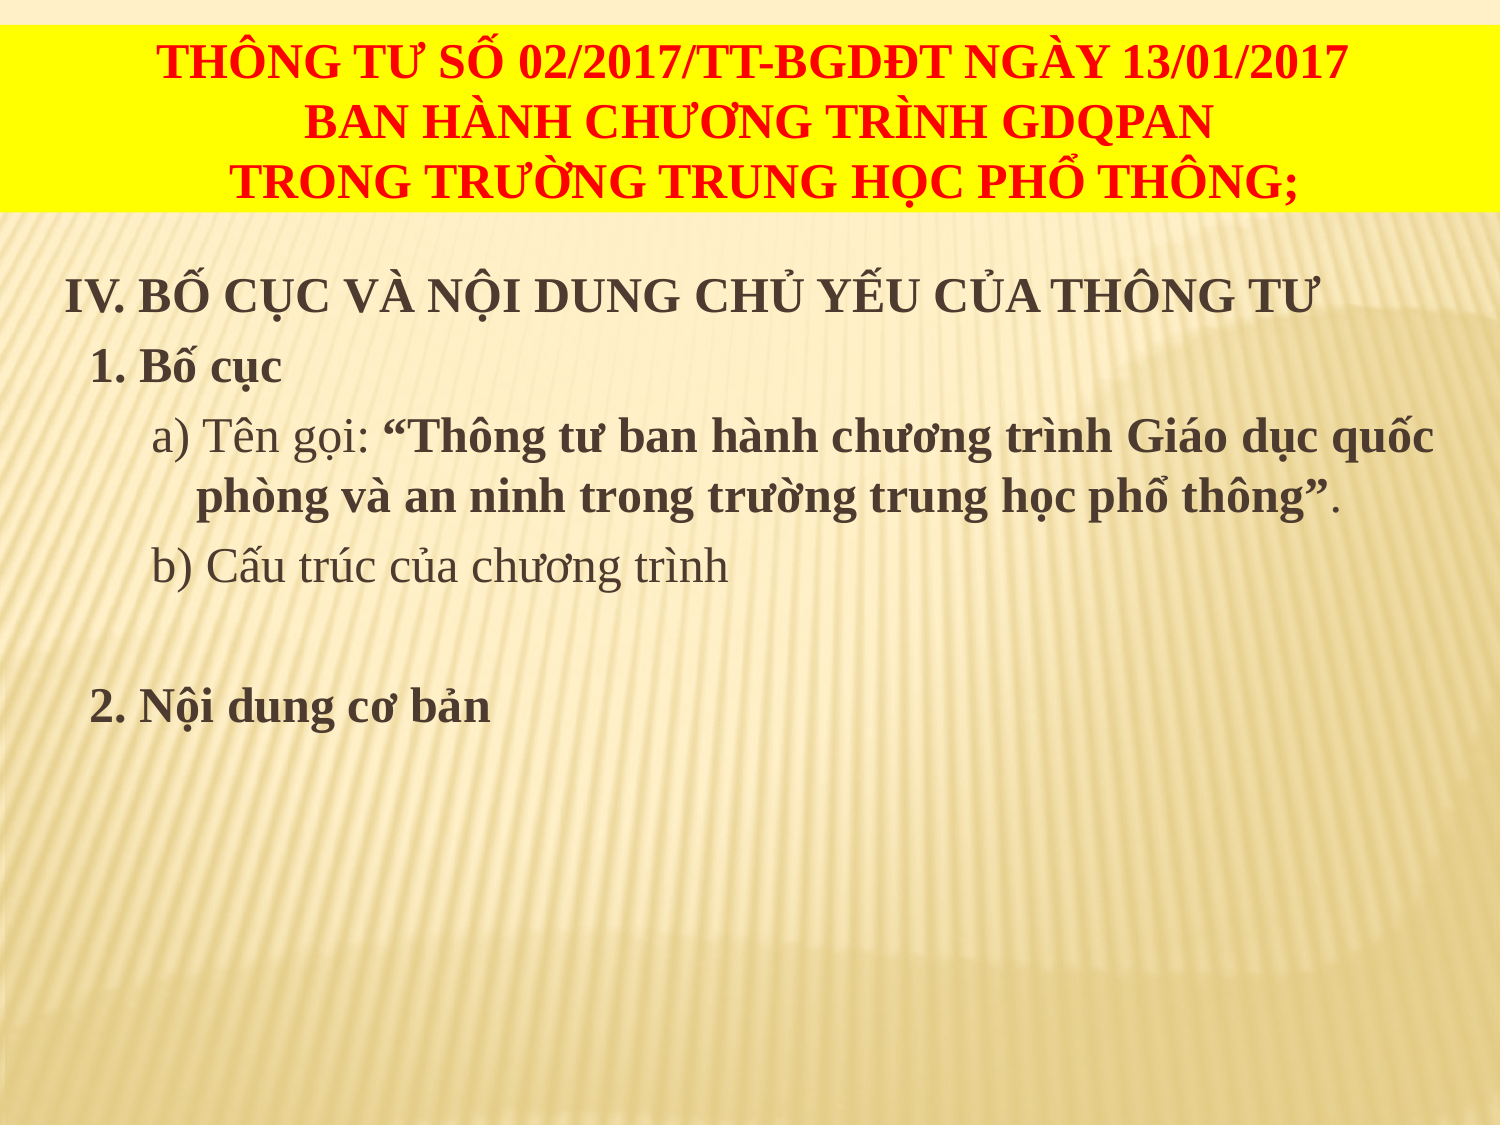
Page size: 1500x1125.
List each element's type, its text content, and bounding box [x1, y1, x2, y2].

list IV. BỐ CỤC VÀ NỘI DUNG CHỦ YẾU CỦA THÔNG TƯ 1. Bố cục a) Tên gọi: “Thông tư ban hành chương trình Giáo dục quốc phòng và an ninh trong trường trung học phổ thông”. b) Cấu trúc của chương trình 2. Nội dung cơ bản [50, 254, 1475, 998]
text_box Thông tư số 02/2017/TT-BGDĐT ngày 13/01/2017 Ban hành Chương trình gdqpan trong trường trung học phổ thông; [0, 24, 1500, 213]
